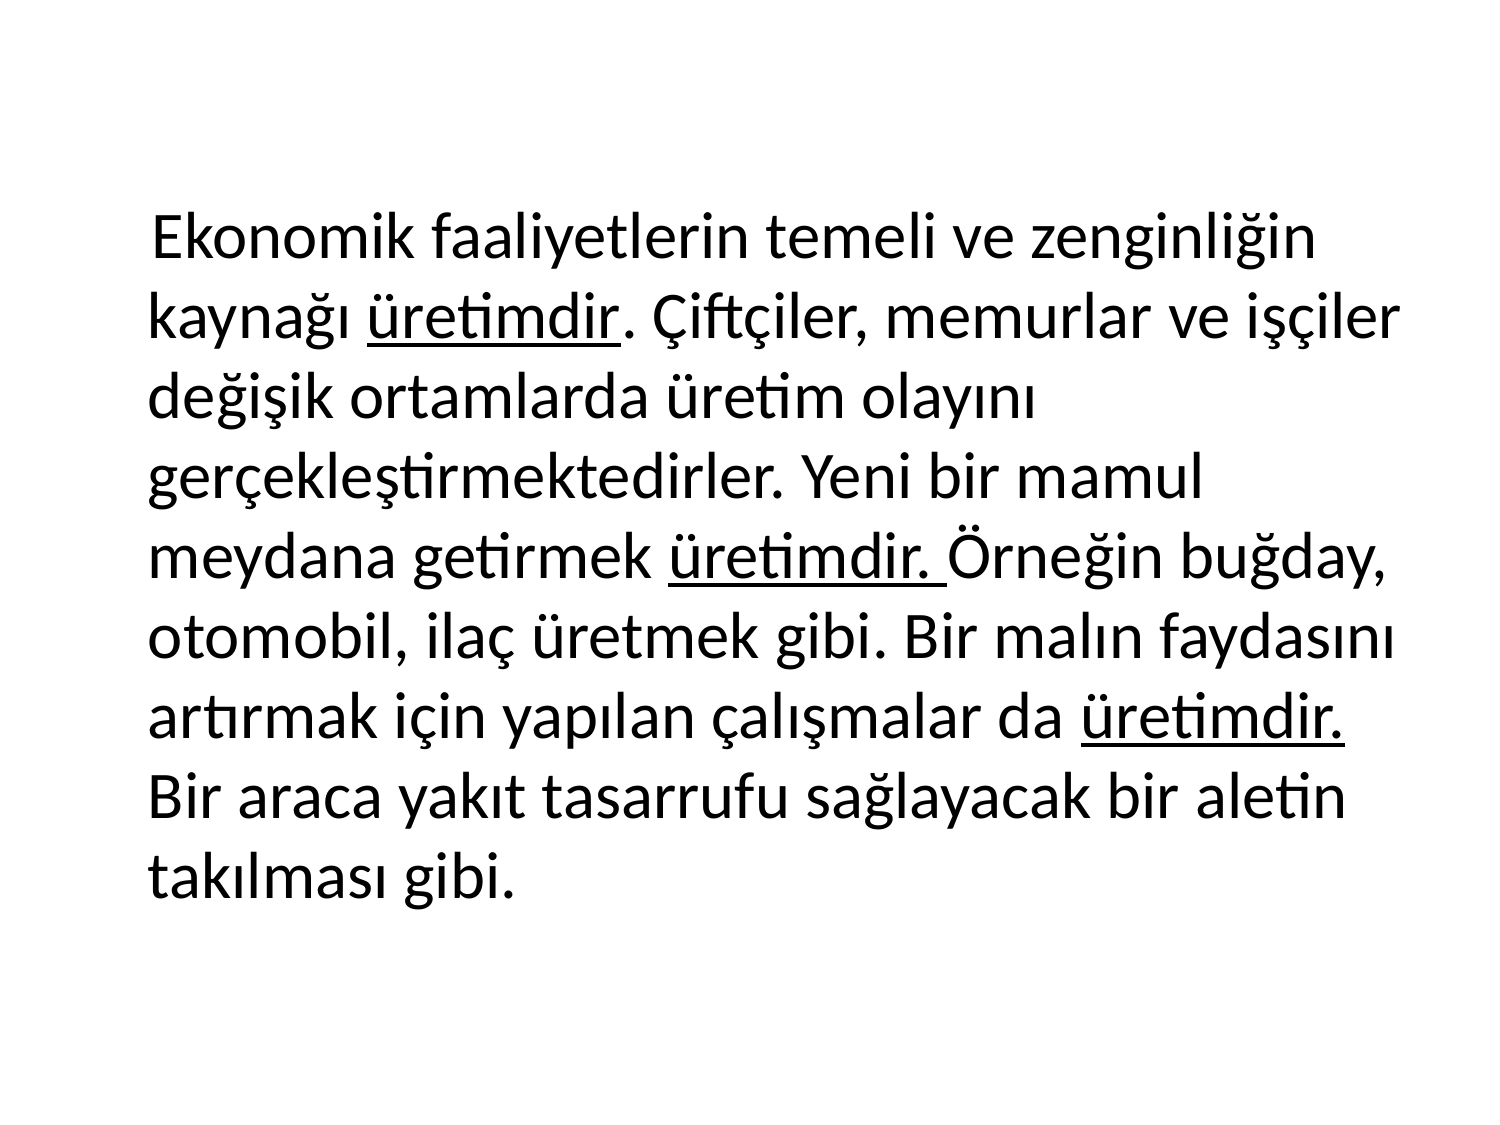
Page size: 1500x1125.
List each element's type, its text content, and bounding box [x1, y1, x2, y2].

list Ekonomik faaliyetlerin temeli ve zenginliğin kaynağı üretimdir. Çiftçiler, memurlar ve işçiler değişik ortamlarda üretim olayını gerçekleştirmektedirler. Yeni bir mamul meydana getirmek üretimdir. Örneğin buğday, otomobil, ilaç üretmek gibi. Bir malın faydasını artırmak için yapılan çalışmalar da üretimdir. Bir araca yakıt tasarrufu sağlayacak bir aletin takılması gibi. [76, 184, 1427, 927]
